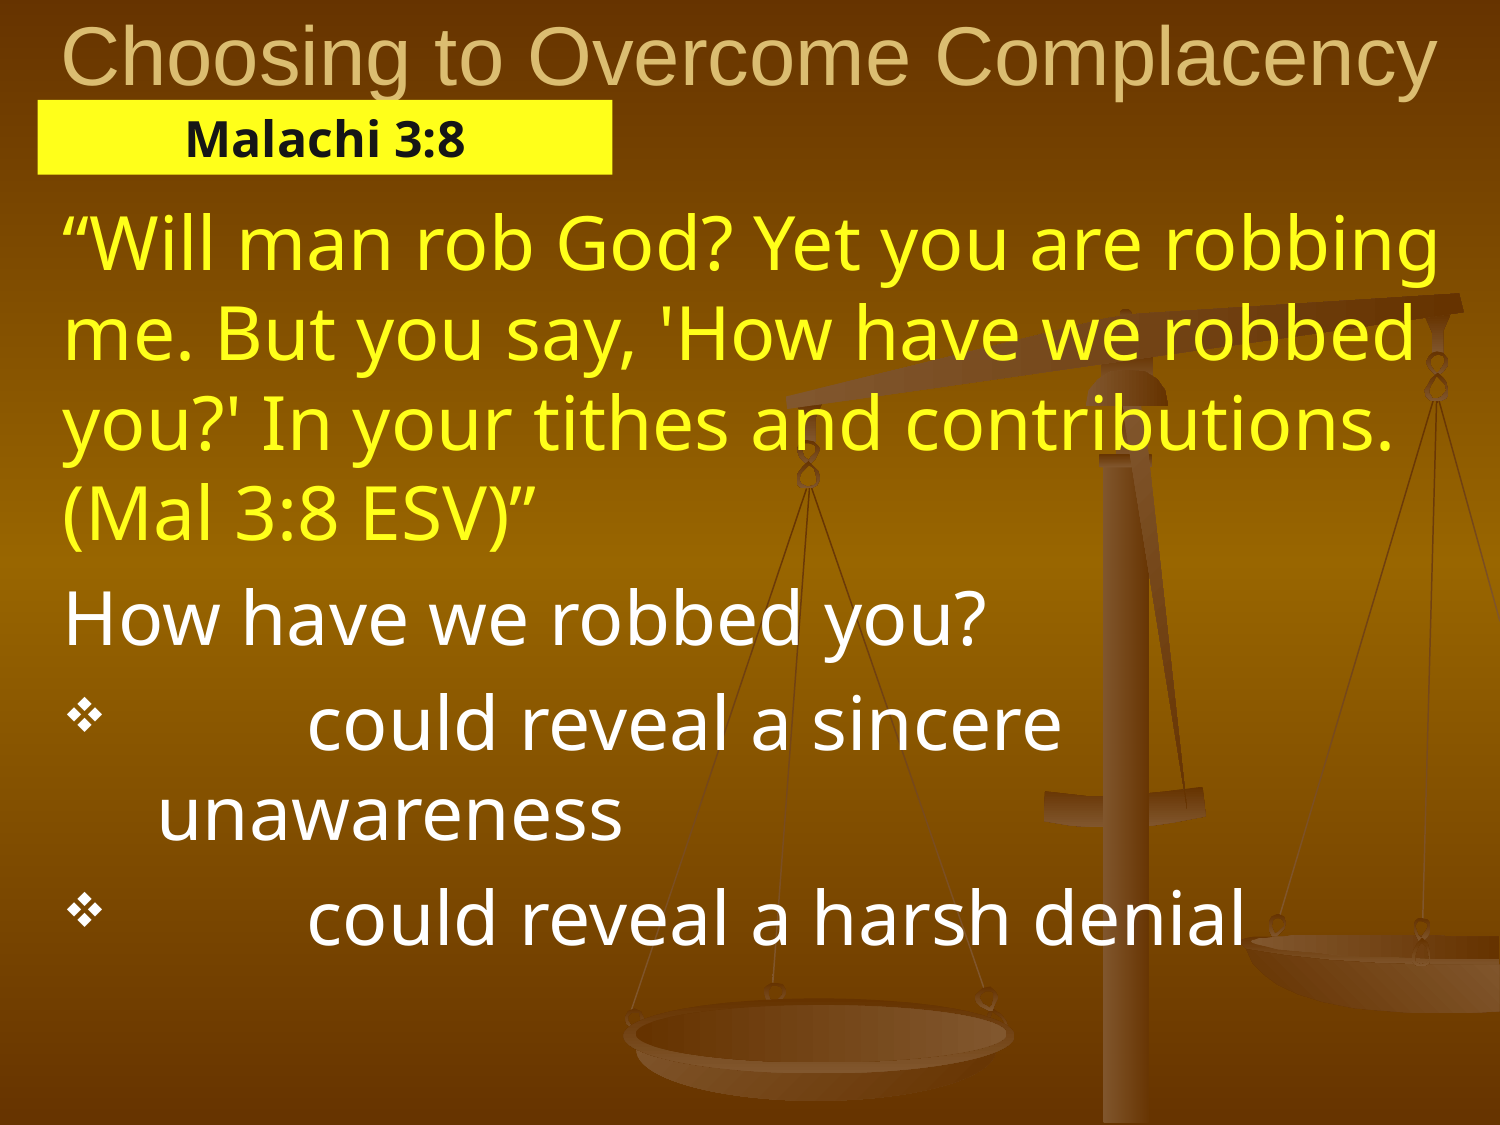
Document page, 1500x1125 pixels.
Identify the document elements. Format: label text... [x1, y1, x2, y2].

list “Will man rob God? Yet you are robbing me. But you say, 'How have we robbed you?' In your tithes and contributions. (Mal 3:8 ESV)” How have we robbed you? could reveal a sincere unawareness could reveal a harsh denial [37, 188, 1488, 1038]
title Choosing to Overcome Complacency [0, 0, 1500, 130]
text_box Malachi 3:8 [37, 99, 613, 175]
